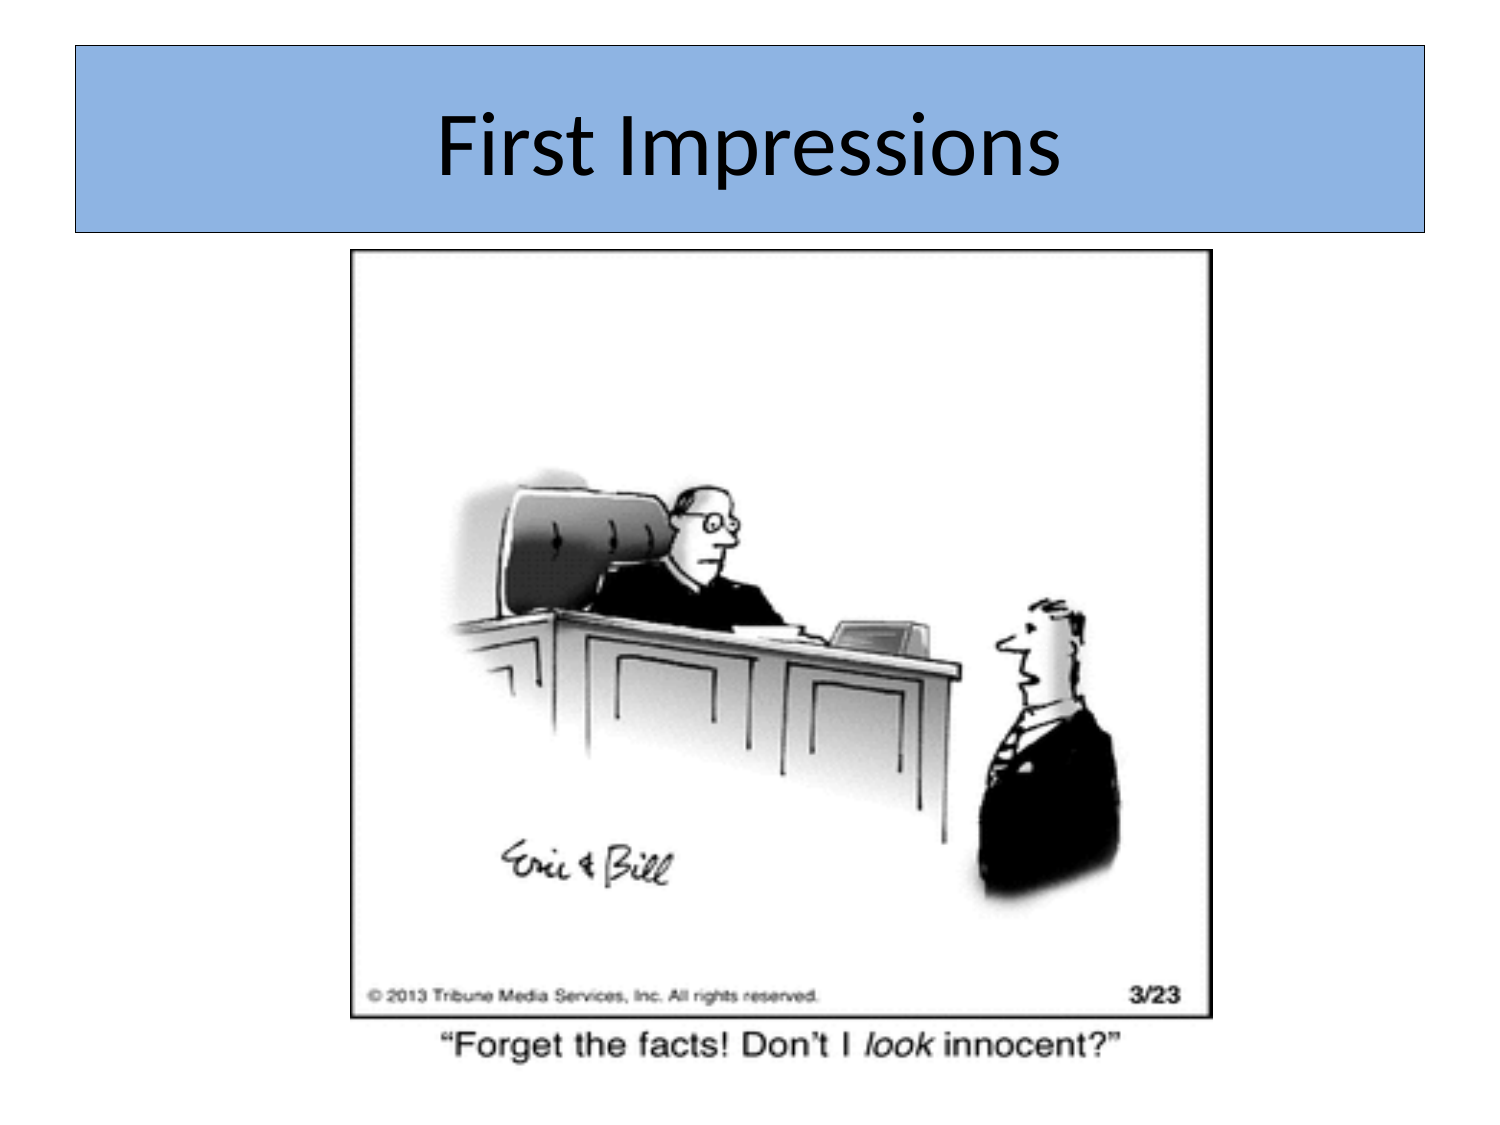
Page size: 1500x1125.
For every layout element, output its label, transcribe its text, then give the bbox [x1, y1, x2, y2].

picture [349, 249, 1213, 1125]
title First Impressions [75, 45, 1425, 233]
